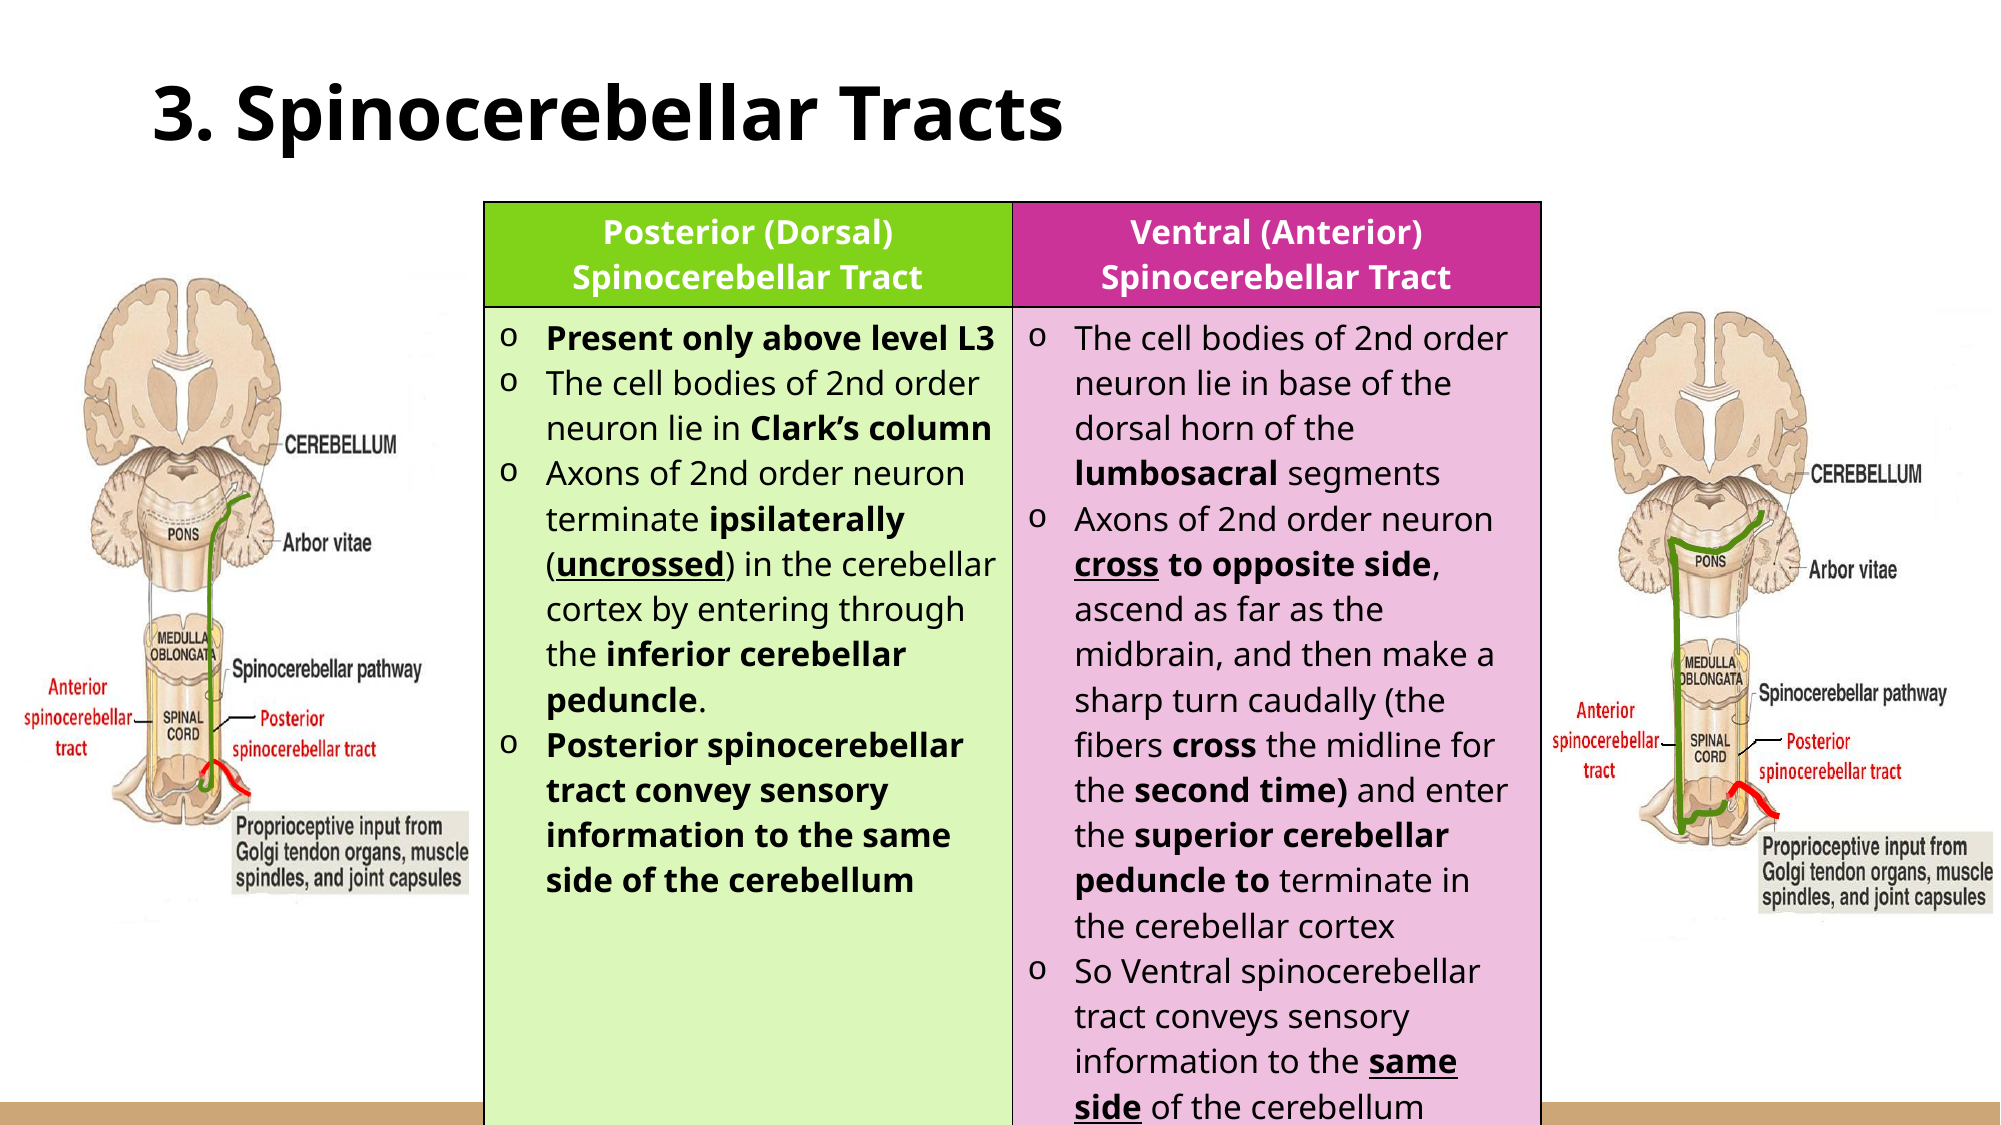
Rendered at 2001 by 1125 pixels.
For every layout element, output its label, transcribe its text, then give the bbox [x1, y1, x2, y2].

text_box 3. Spinocerebellar Tracts [137, 59, 1863, 241]
table_header Posterior (Dorsal) Spinocerebellar Tract [485, 241, 1012, 306]
table_header Ventral (Anterior) Spinocerebellar Tract [1013, 241, 1540, 306]
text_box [1550, 307, 1994, 944]
picture [21, 273, 469, 925]
table_cell The cell bodies of 2nd order neuron lie in base of the dorsal horn of the lumbosacral segments Axons of 2nd order neuron cross to opposite side, ascend as far as the midbrain, and then make a sharp turn caudally (the fibers cross the midline for the second time) and enter the superior cerebellar peduncle to terminate in the cerebellar cortex So Ventral spinocerebellar tract conveys sensory information to the same side of the cerebellum [1013, 308, 1540, 1125]
table_cell Present only above level L3 The cell bodies of 2nd order neuron lie in Clark’s column Axons of 2nd order neuron terminate ipsilaterally (uncrossed) in the cerebellar cortex by entering through the inferior cerebellar peduncle. Posterior spinocerebellar tract convey sensory information to the same side of the cerebellum [485, 308, 1012, 1125]
